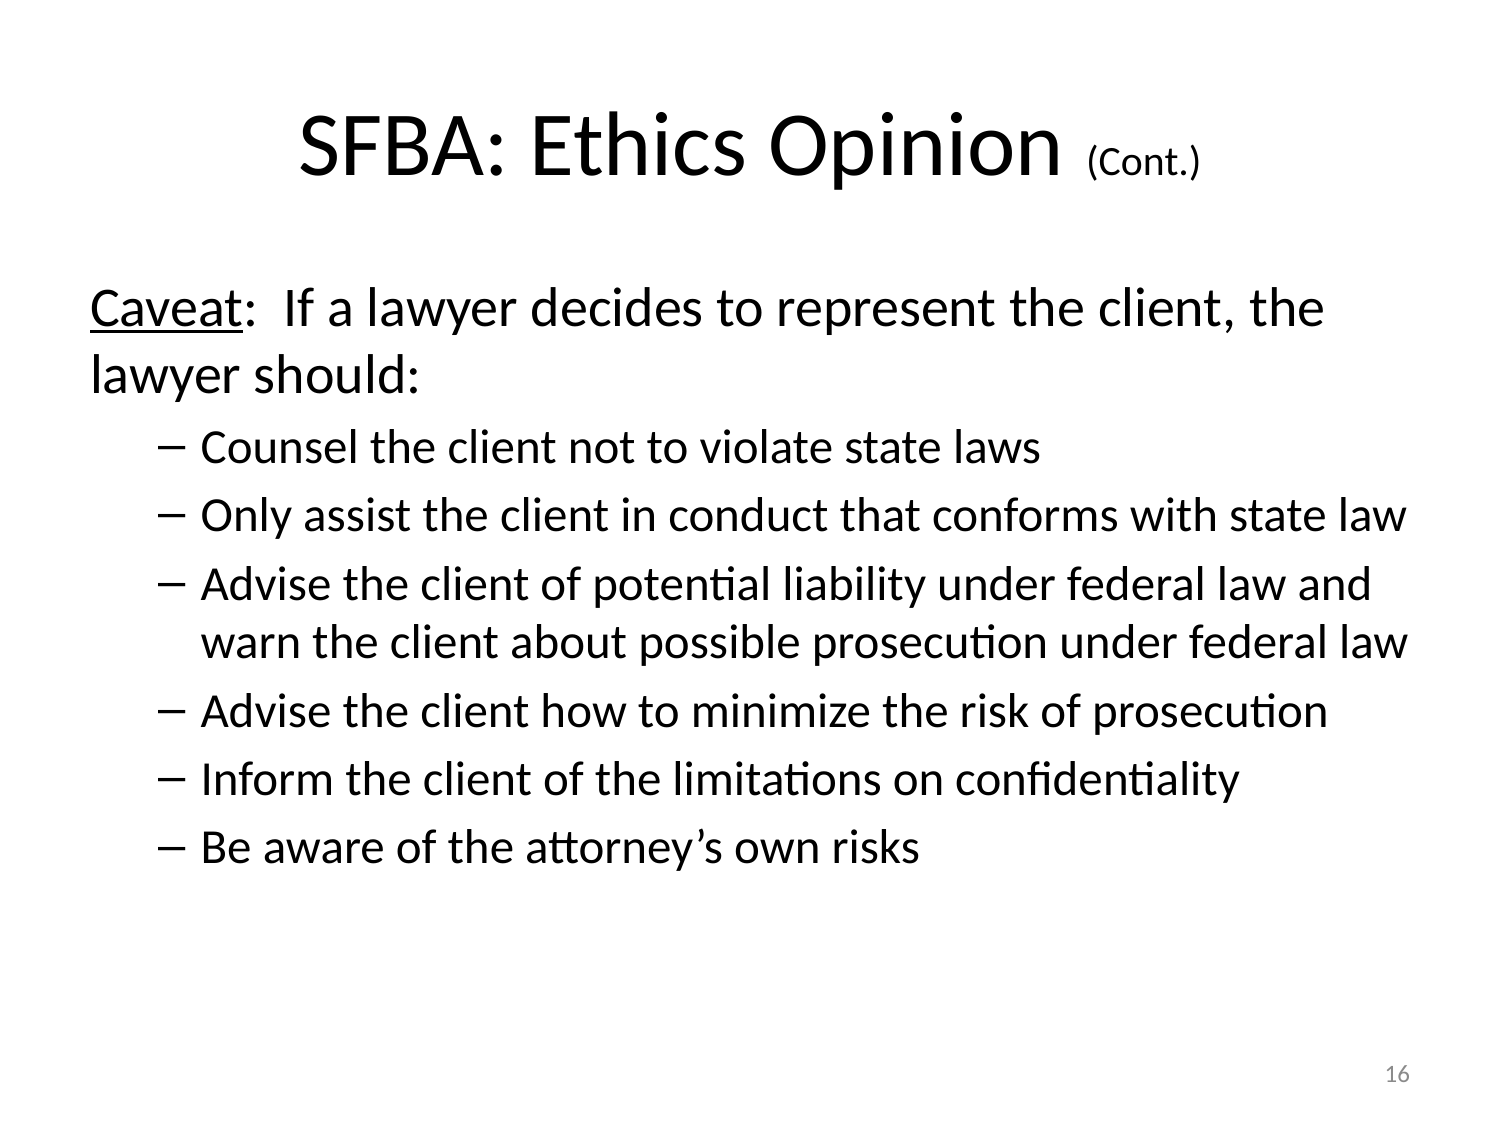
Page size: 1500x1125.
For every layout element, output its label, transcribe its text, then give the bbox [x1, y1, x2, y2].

title SFBA: Ethics Opinion (Cont.) [75, 45, 1425, 233]
slide_number 16 [1074, 1042, 1425, 1103]
list Caveat: If a lawyer decides to represent the client, the lawyer should: Counsel the client not to violate state laws Only assist the client in conduct that conforms with state law Advise the client of potential liability under federal law and warn the client about possible prosecution under federal law Advise the client how to minimize the risk of prosecution Inform the client of the limitations on confidentiality Be aware of the attorney’s own risks [75, 262, 1425, 1005]
